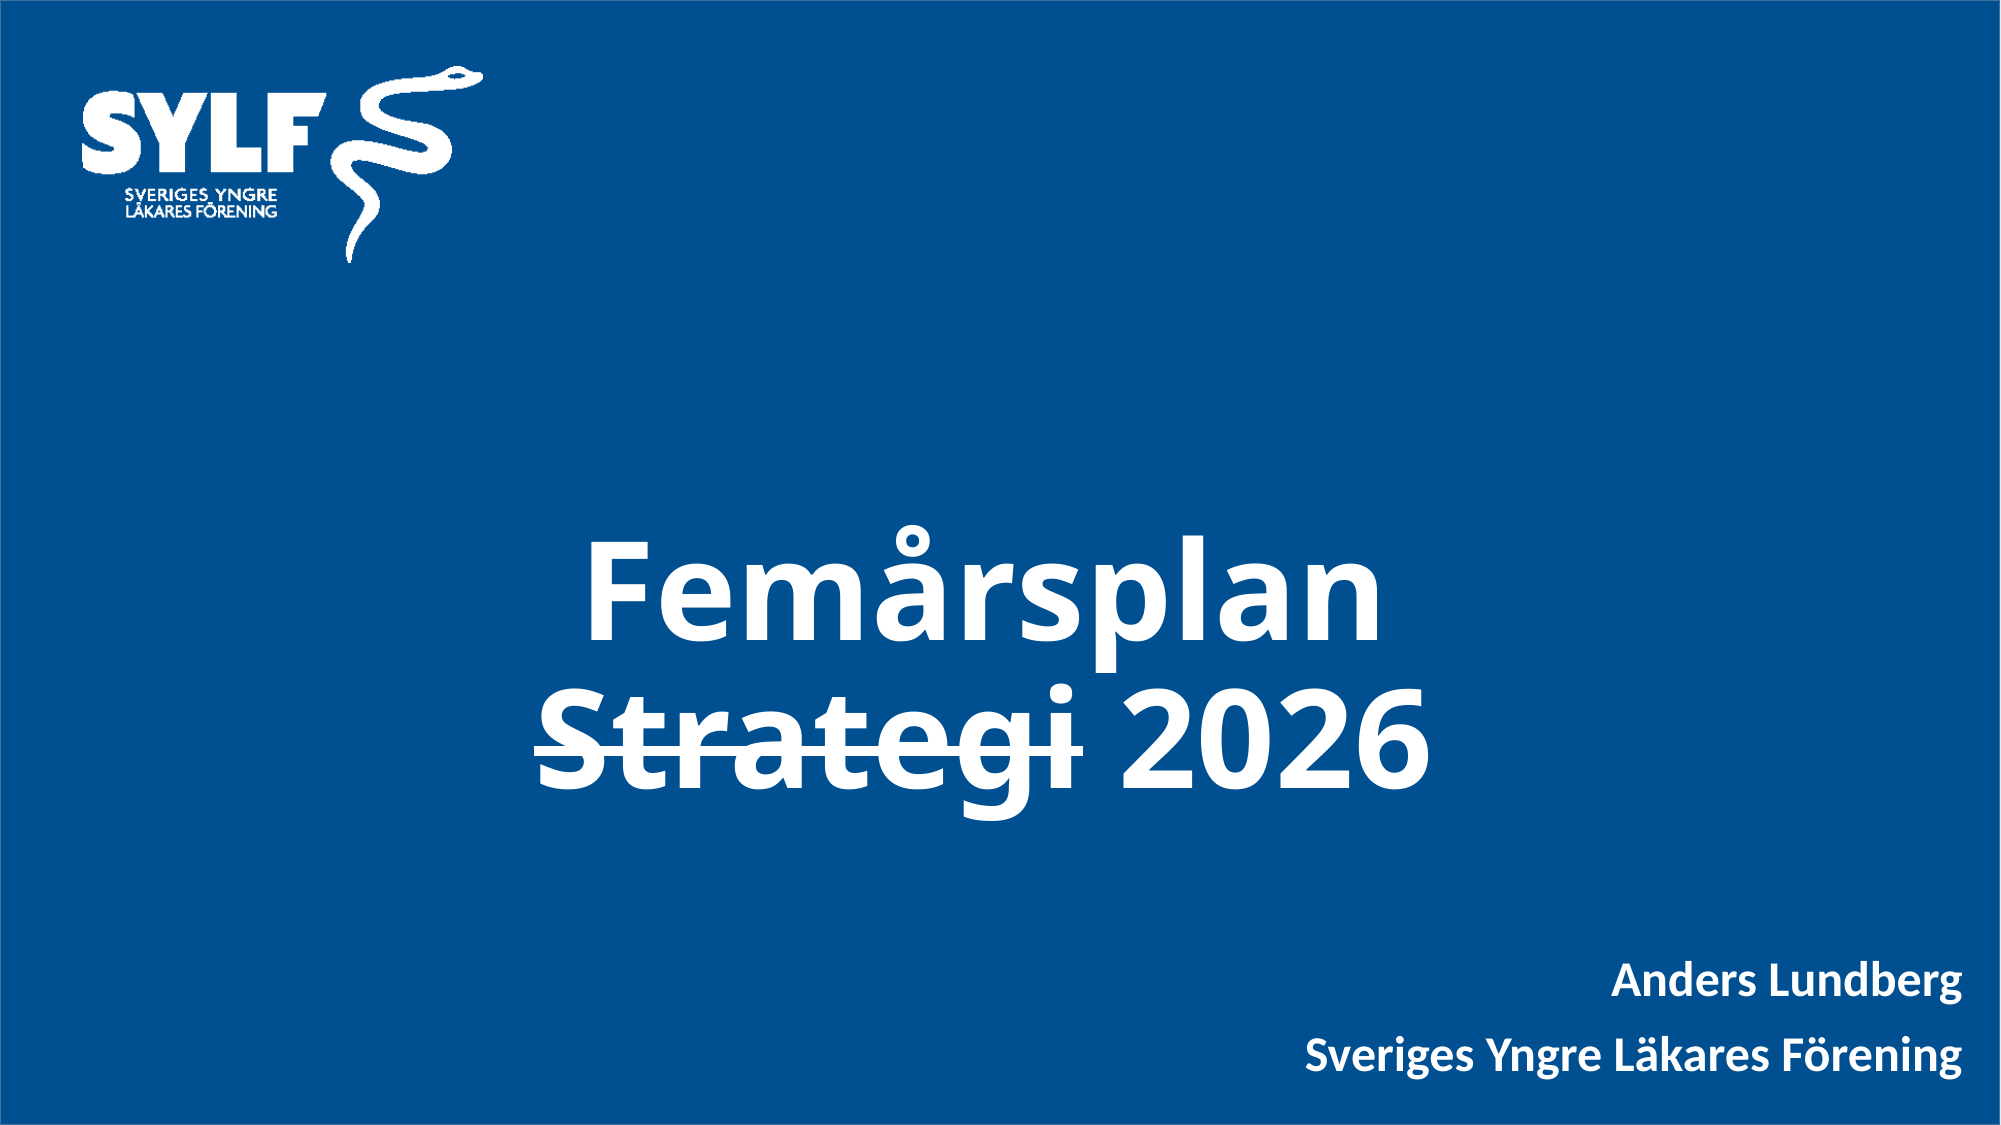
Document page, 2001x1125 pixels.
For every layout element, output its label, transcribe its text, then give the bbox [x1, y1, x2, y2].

picture [82, 66, 483, 263]
text_box Femårsplan Strategi 2026 [392, 514, 1576, 637]
list Anders Lundberg Sveriges Yngre Läkares Förening [795, 946, 1978, 1058]
